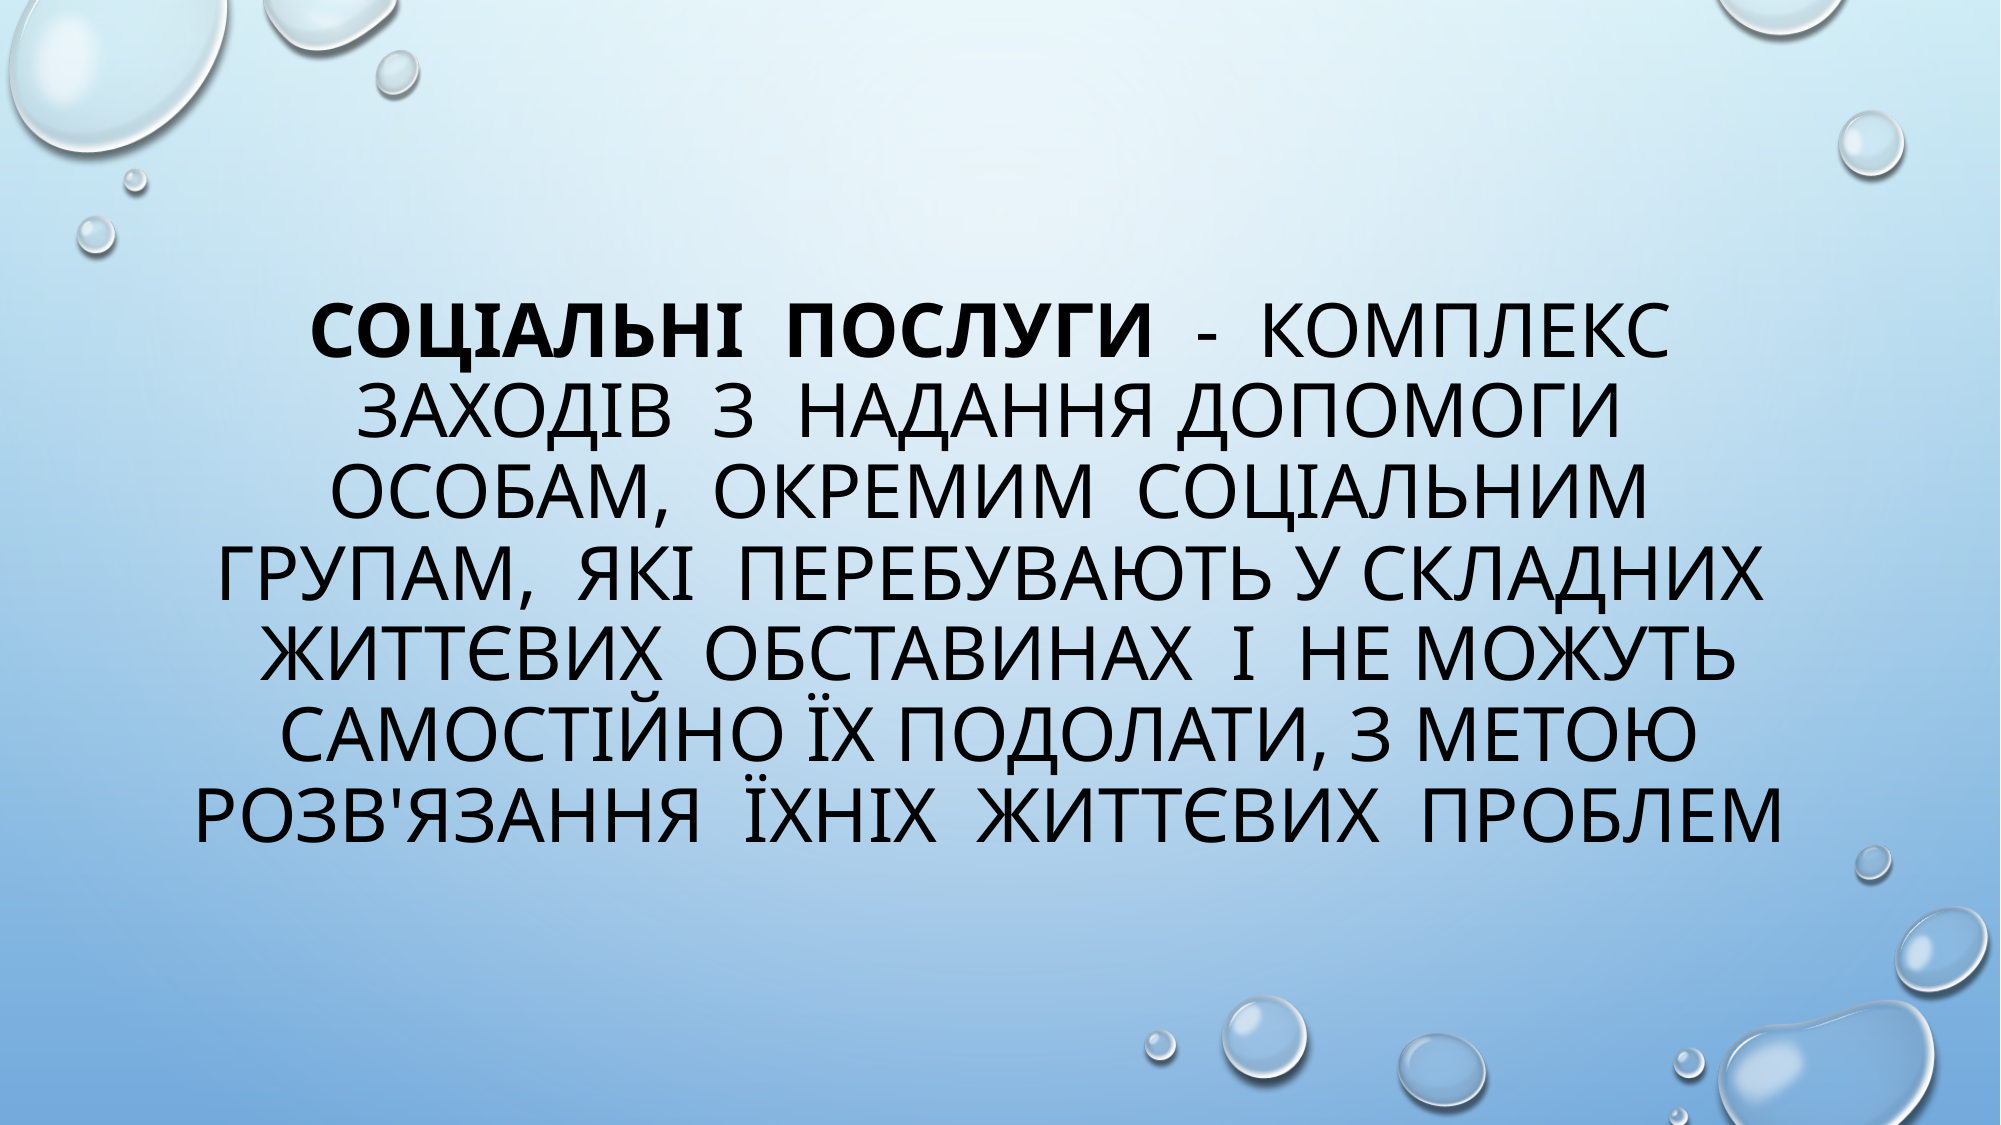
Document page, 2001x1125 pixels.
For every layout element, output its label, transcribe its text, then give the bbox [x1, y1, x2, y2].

title соціальні послуги - комплекс заходів з надання допомоги особам, окремим соціальним групам, які перебувають у складних життєвих обставинах і не можуть самостійно їх подолати, з метою розв'язання їхніх життєвих проблем [149, 101, 1851, 1050]
picture [0, 0, 2000, 1125]
